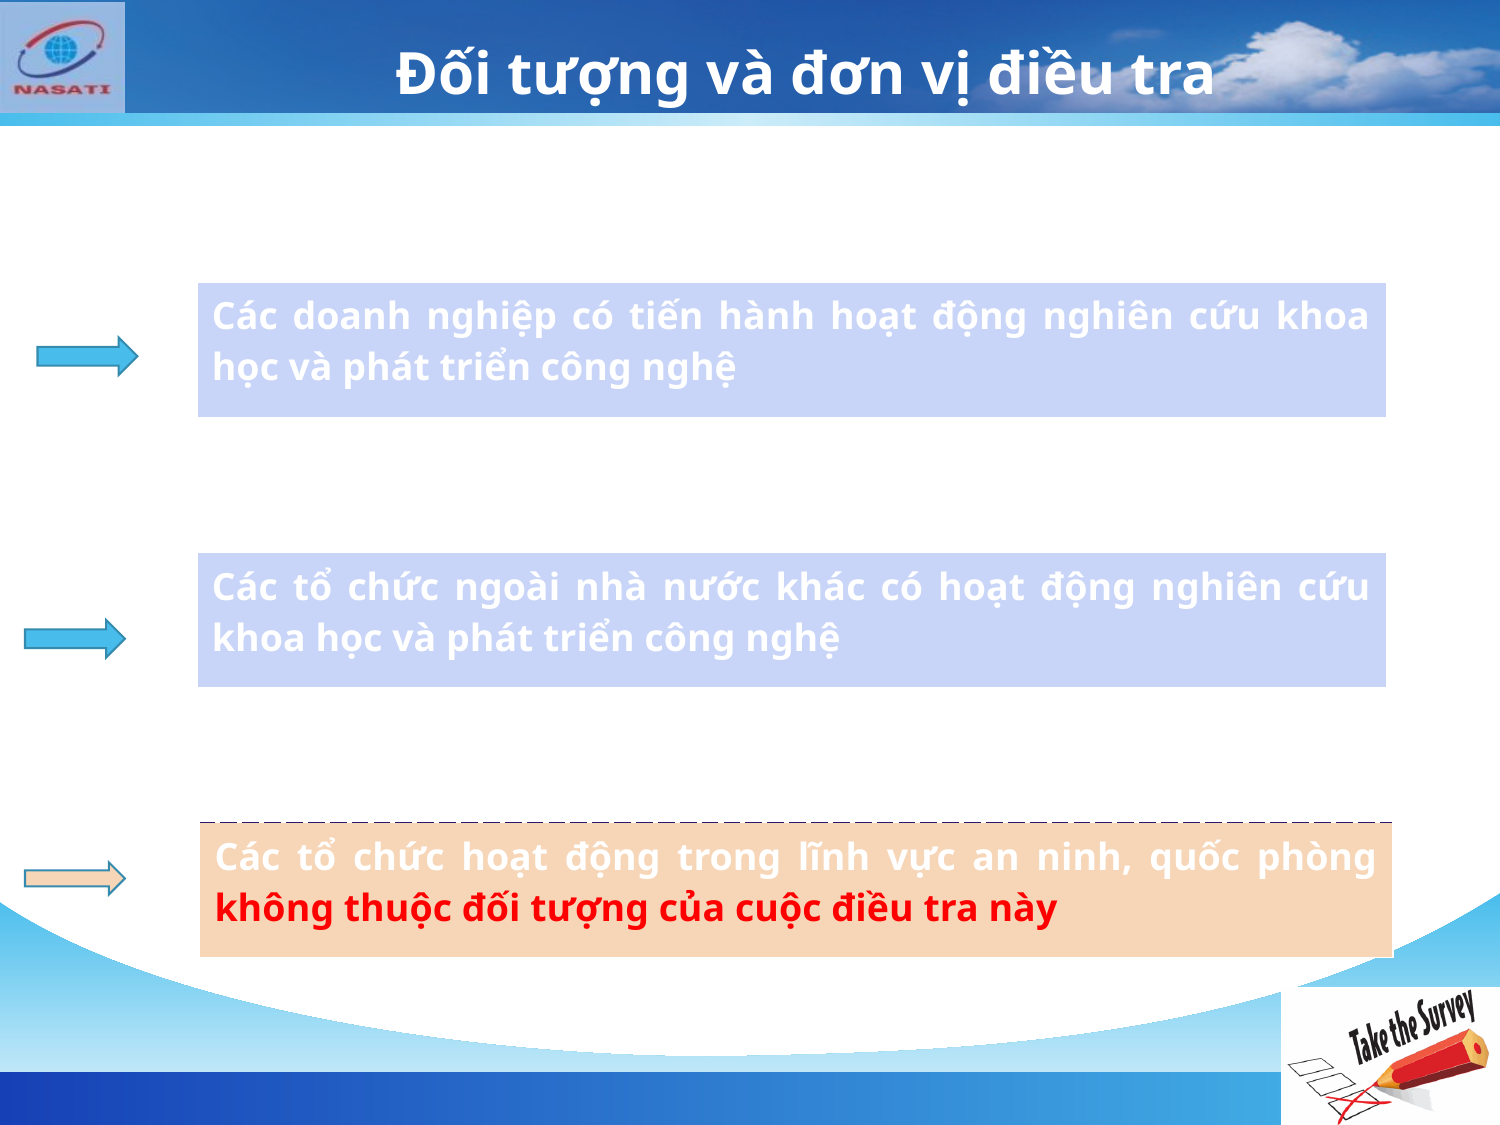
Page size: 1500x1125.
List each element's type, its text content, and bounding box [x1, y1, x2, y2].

table_header Các tổ chức ngoài nhà nước khác có hoạt động nghiên cứu khoa học và phát triển công nghệ [198, 553, 1386, 687]
title Đối tượng và đơn vị điều tra [99, 24, 1500, 118]
table_header Các tổ chức hoạt động trong lĩnh vực an ninh, quốc phòng không thuộc đối tượng của cuộc điều tra này [200, 823, 1392, 957]
text_box [23, 617, 127, 660]
table_header Các doanh nghiệp có tiến hành hoạt động nghiên cứu khoa học và phát triển công nghệ [198, 283, 1386, 417]
text_box [36, 335, 139, 378]
picture [1281, 987, 1500, 1125]
text_box [23, 859, 127, 897]
picture [0, 0, 1500, 114]
